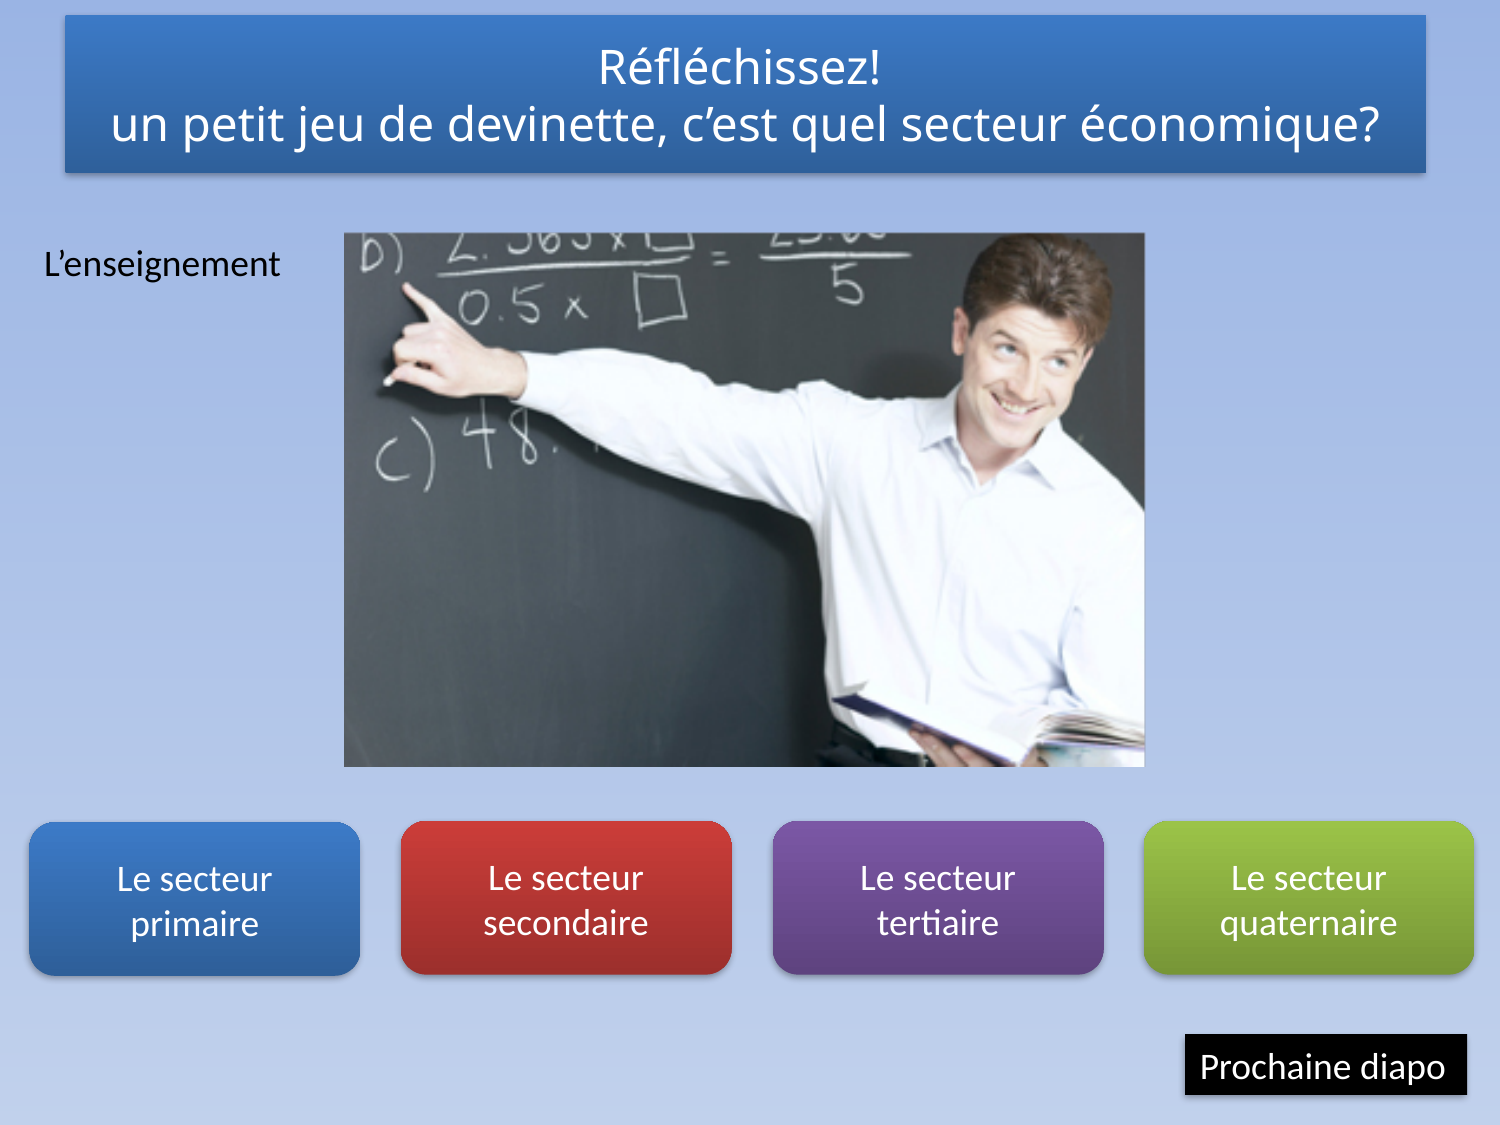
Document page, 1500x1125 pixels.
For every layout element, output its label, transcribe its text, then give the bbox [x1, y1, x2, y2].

text_box L’enseignement [29, 231, 342, 292]
text_box Le secteur tertiaire [772, 821, 1104, 975]
text_box Réfléchissez! un petit jeu de devinette, c’est quel secteur économique? [65, 15, 1426, 173]
picture [343, 231, 1148, 767]
text_box Le secteur secondaire [400, 821, 732, 975]
text_box Prochaine diapo [1185, 1034, 1468, 1095]
text_box Le secteur quaternaire [1143, 821, 1475, 975]
text_box Le secteur primaire [29, 822, 361, 976]
